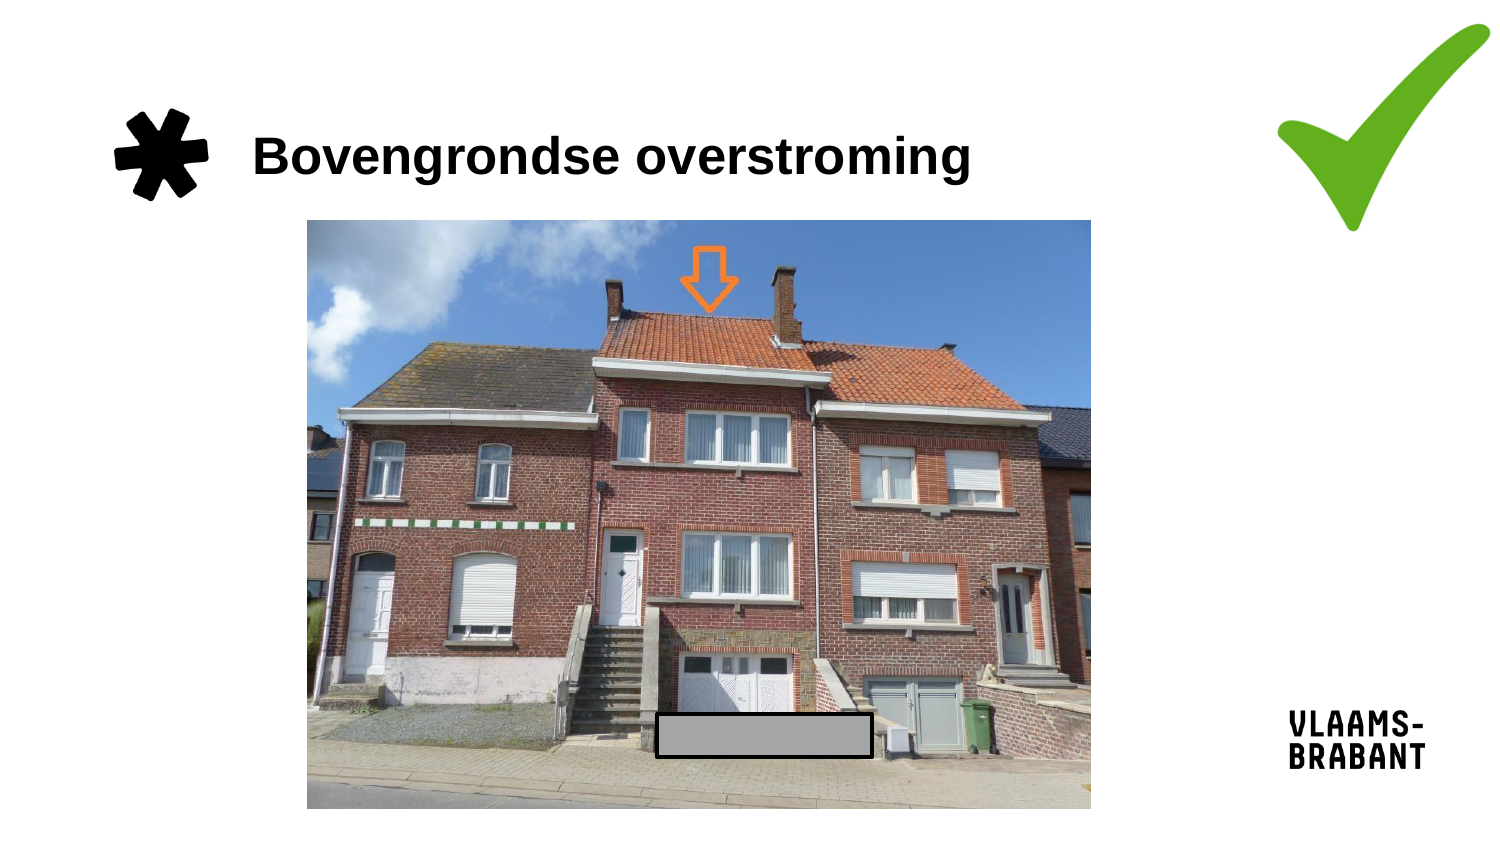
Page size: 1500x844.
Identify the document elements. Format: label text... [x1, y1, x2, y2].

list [1268, 14, 1500, 241]
title Bovengrondse overstroming [252, 121, 1263, 193]
picture [0, 0, 1500, 844]
